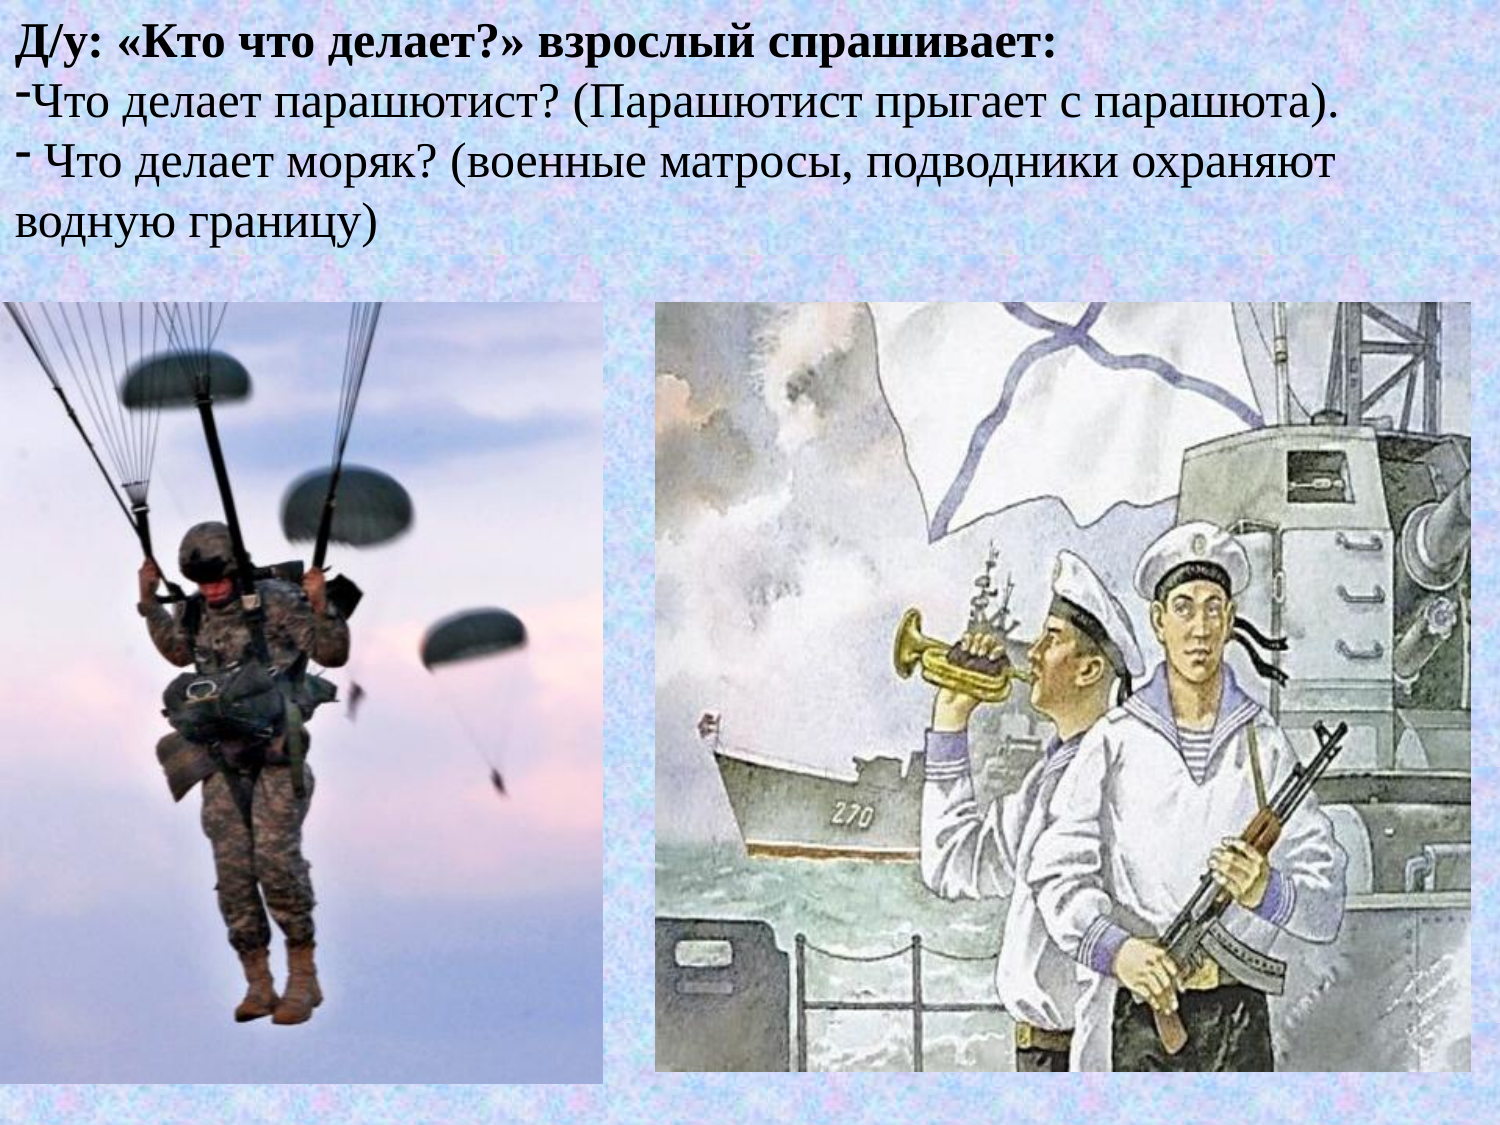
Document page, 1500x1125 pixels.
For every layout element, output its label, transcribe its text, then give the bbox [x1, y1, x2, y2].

picture [0, 0, 1500, 1125]
text_box Д/у: «Кто что делает?» взрослый спрашивает: Что делает парашютист? (Парашютист прыгает с парашюта). Что делает моряк? (военные матросы, подводники охраняют водную границу) [0, 0, 1430, 255]
